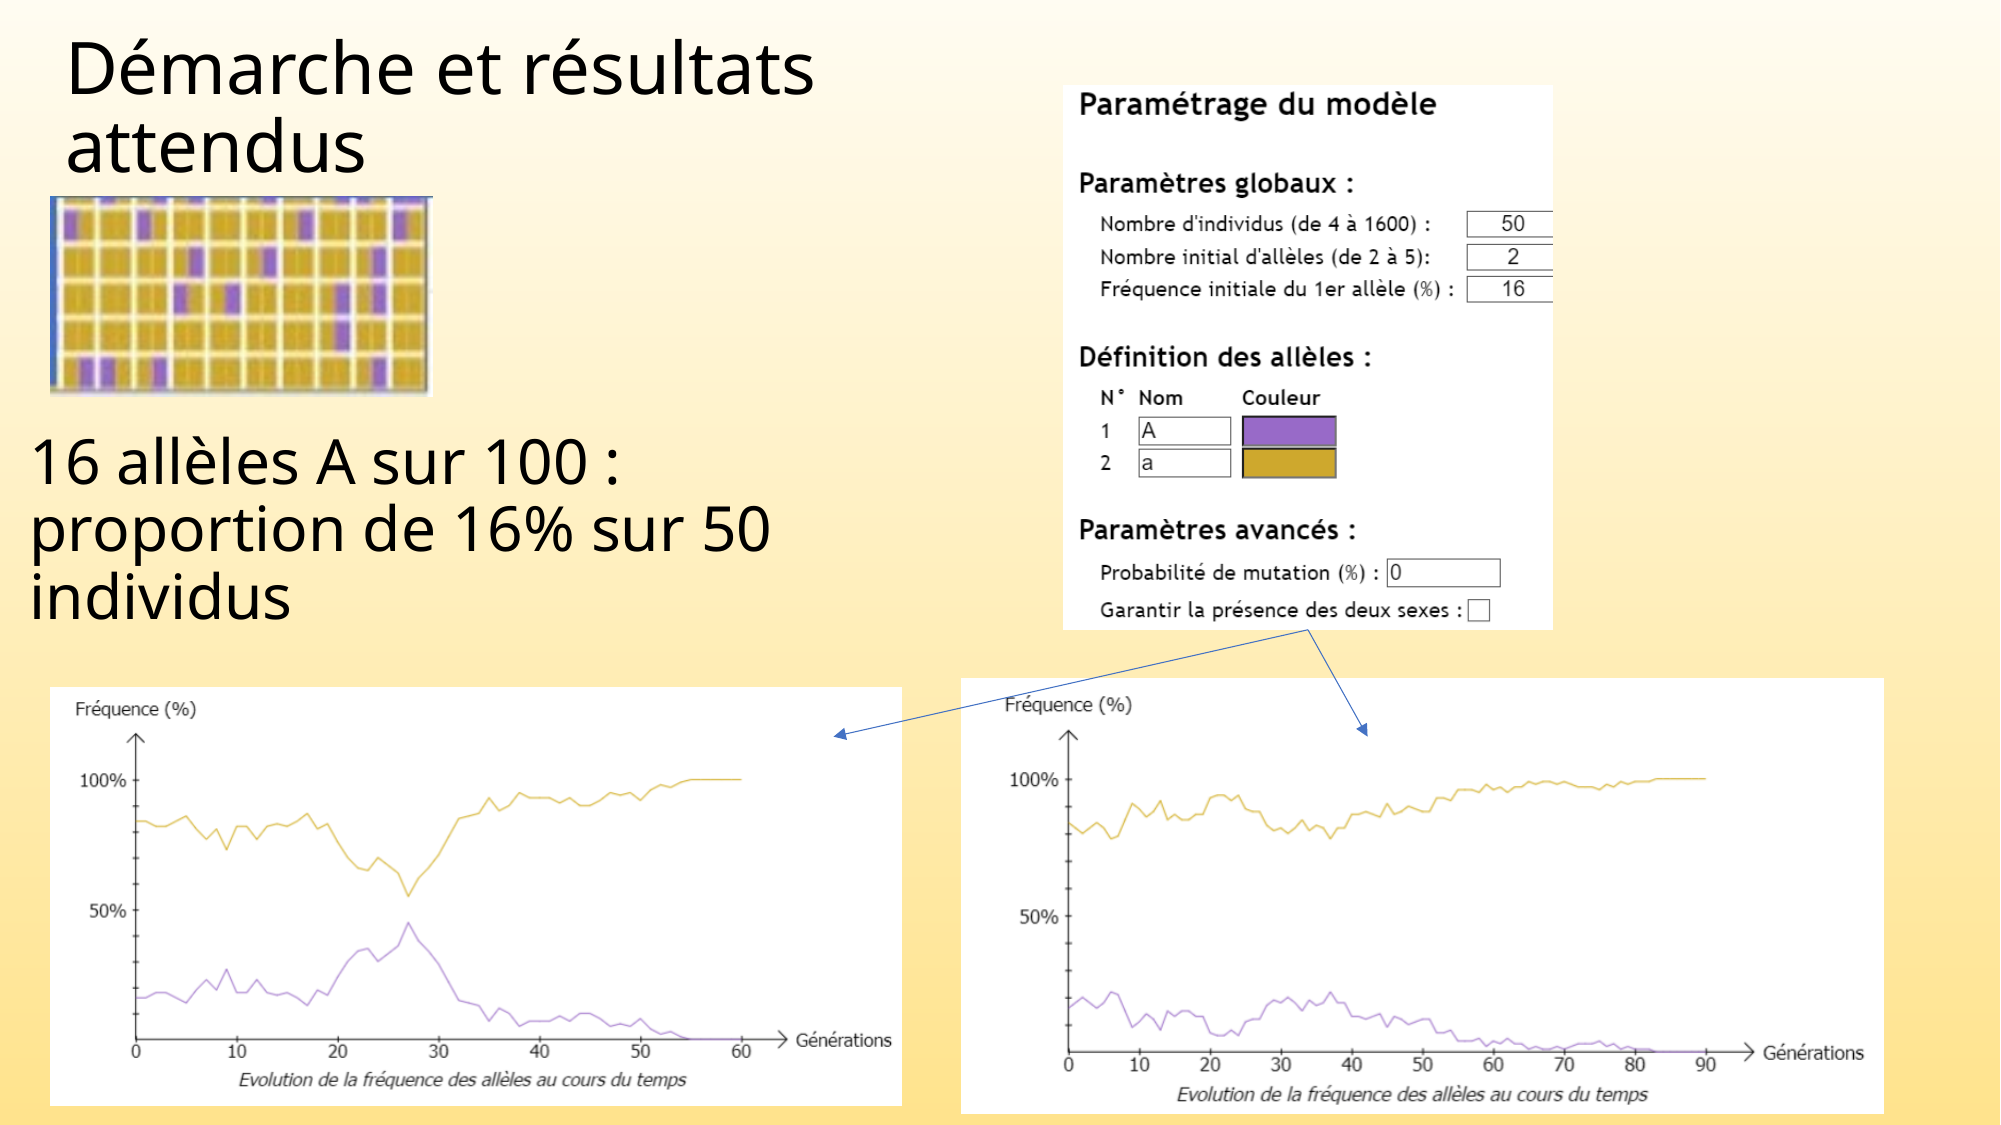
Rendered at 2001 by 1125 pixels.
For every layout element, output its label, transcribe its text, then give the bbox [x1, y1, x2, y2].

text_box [1307, 629, 1368, 737]
picture [49, 687, 902, 1106]
picture [961, 678, 1884, 1114]
picture [1063, 85, 1553, 630]
text_box Démarche et résultats attendus [49, 23, 972, 197]
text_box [833, 629, 1307, 737]
title 16 allèles A sur 100 : proportion de 16% sur 50 individus [14, 422, 937, 641]
picture [49, 196, 433, 397]
